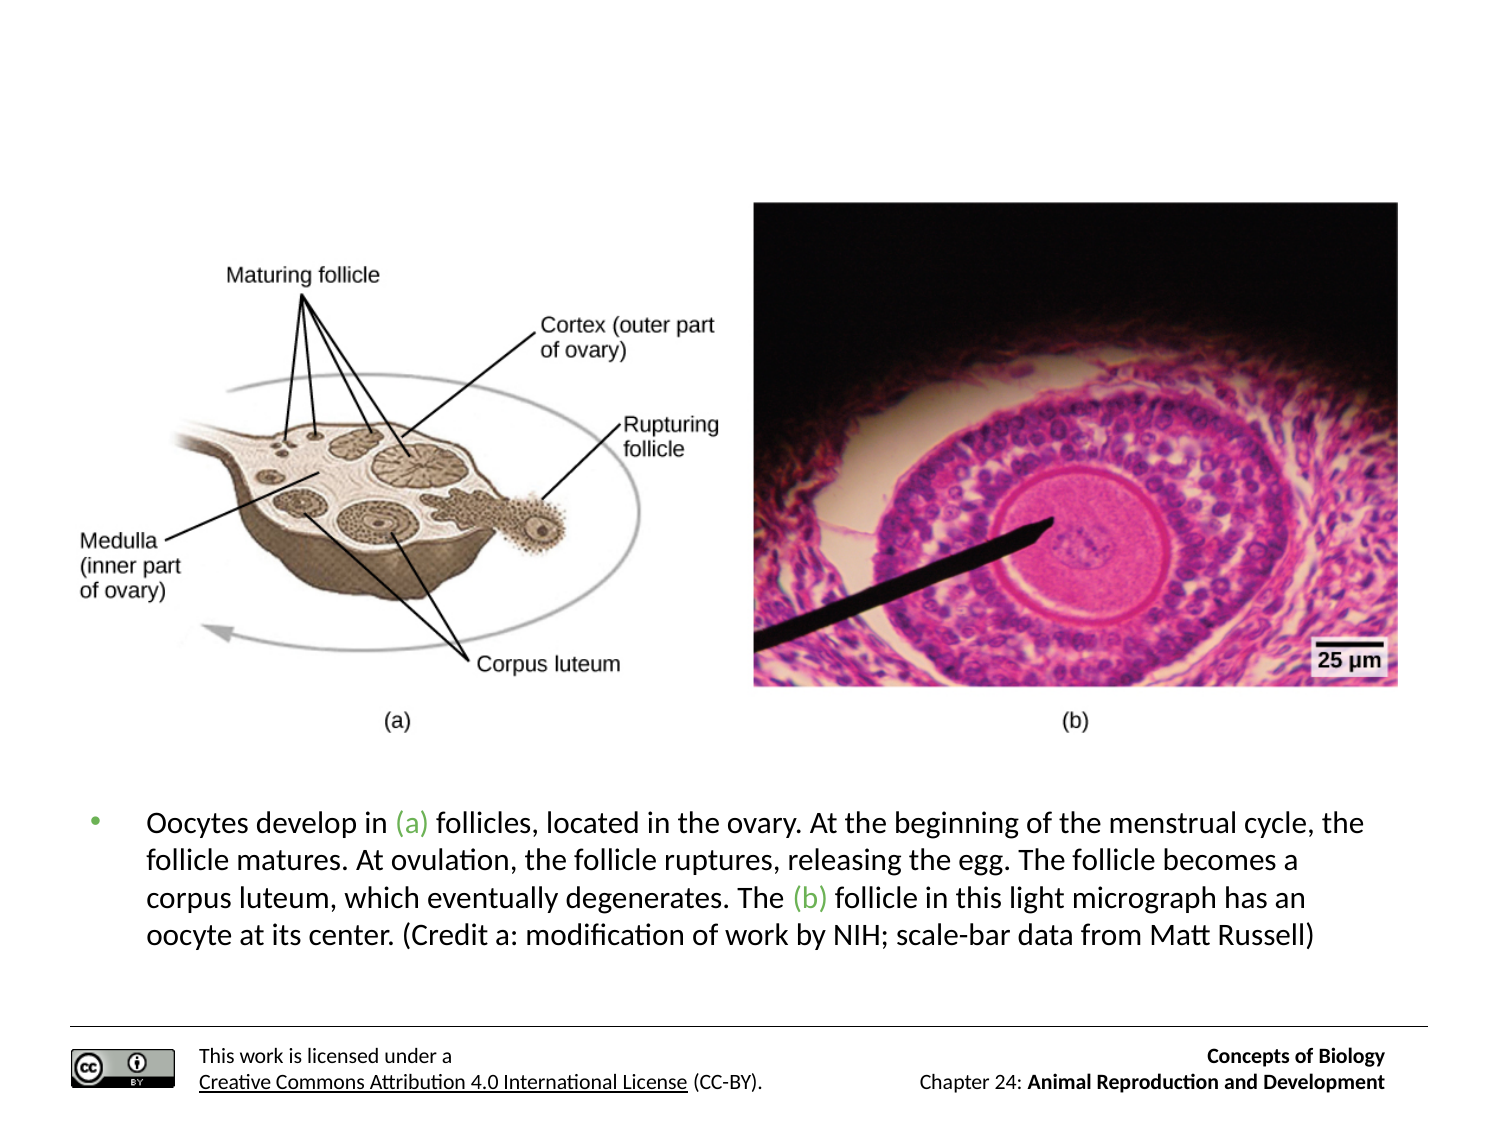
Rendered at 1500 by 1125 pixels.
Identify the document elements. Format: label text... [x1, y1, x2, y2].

list Oocytes develop in (a) follicles, located in the ovary. At the beginning of the menstrual cycle, the follicle matures. At ovulation, the follicle ruptures, releasing the egg. The follicle becomes a corpus luteum, which eventually degenerates. The (b) follicle in this light micrograph has an oocyte at its center. (Credit a: modification of work by NIH; scale-bar data from Matt Russell) [75, 794, 1398, 986]
picture [71, 1049, 175, 1088]
picture [74, 183, 1398, 759]
